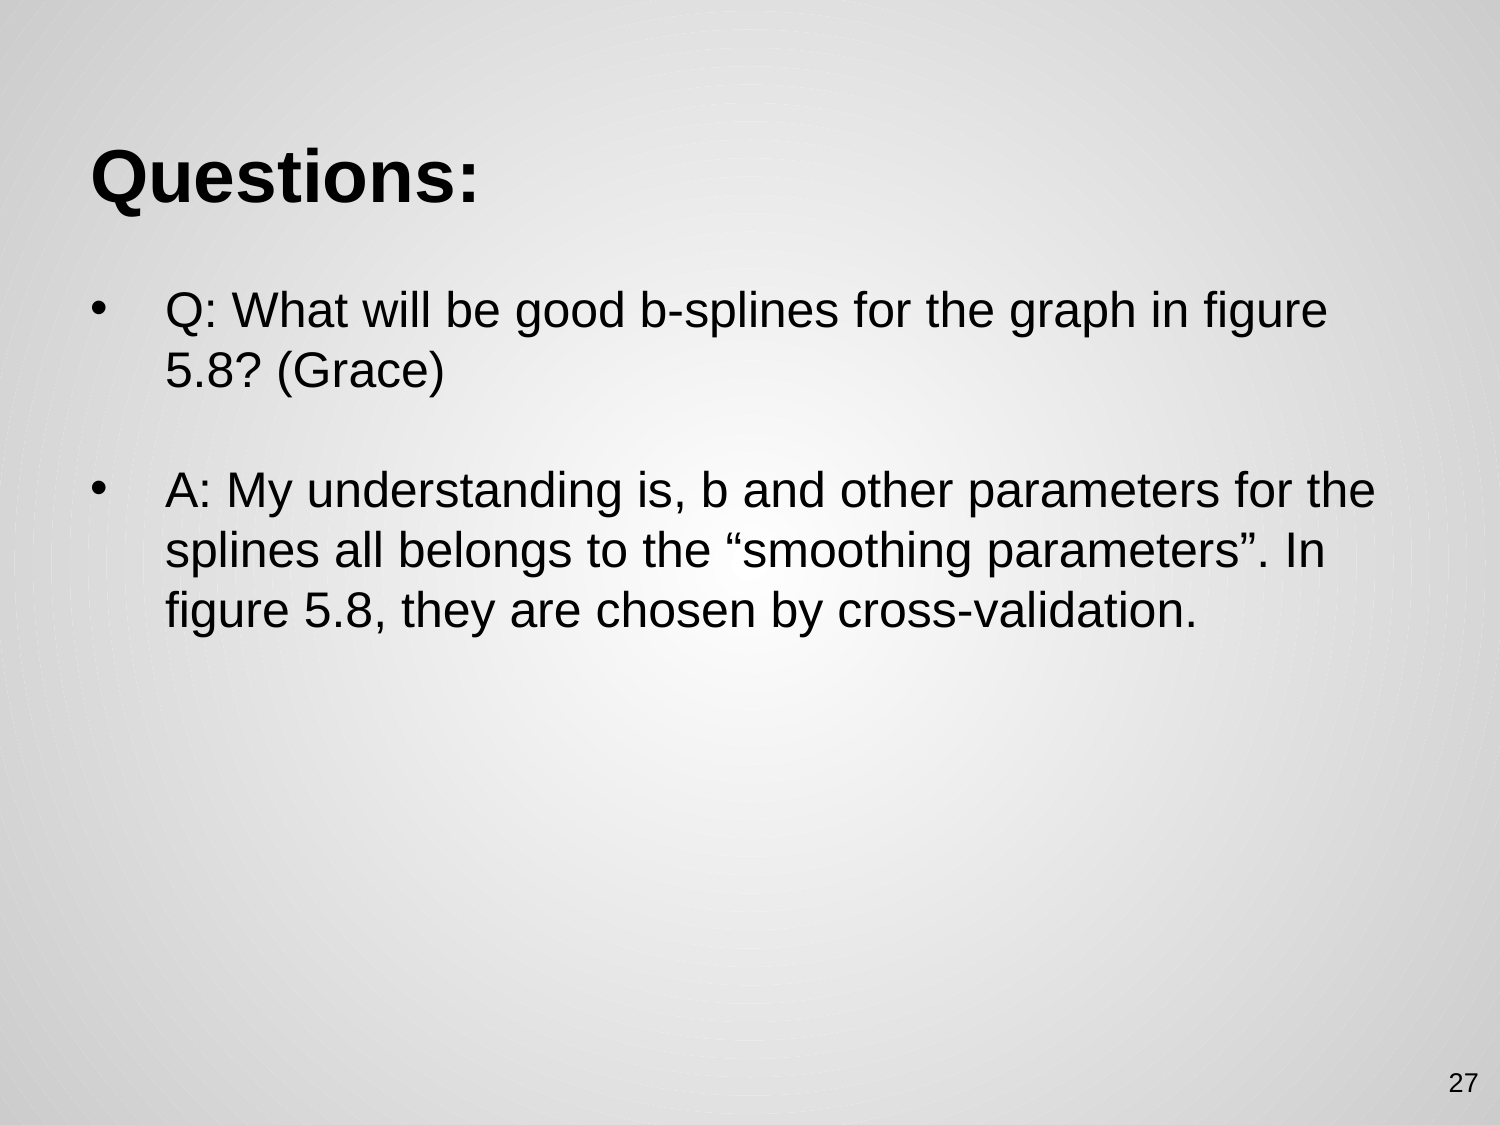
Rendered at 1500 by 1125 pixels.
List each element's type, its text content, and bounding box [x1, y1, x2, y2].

title Questions: [75, 45, 1425, 233]
slide_number 27 [1403, 1038, 1494, 1125]
list Q: What will be good b-splines for the graph in figure 5.8? (Grace) A: My understanding is, b and other parameters for the splines all belongs to the “smoothing parameters”. In figure 5.8, they are chosen by cross-validation. [75, 262, 1425, 1078]
